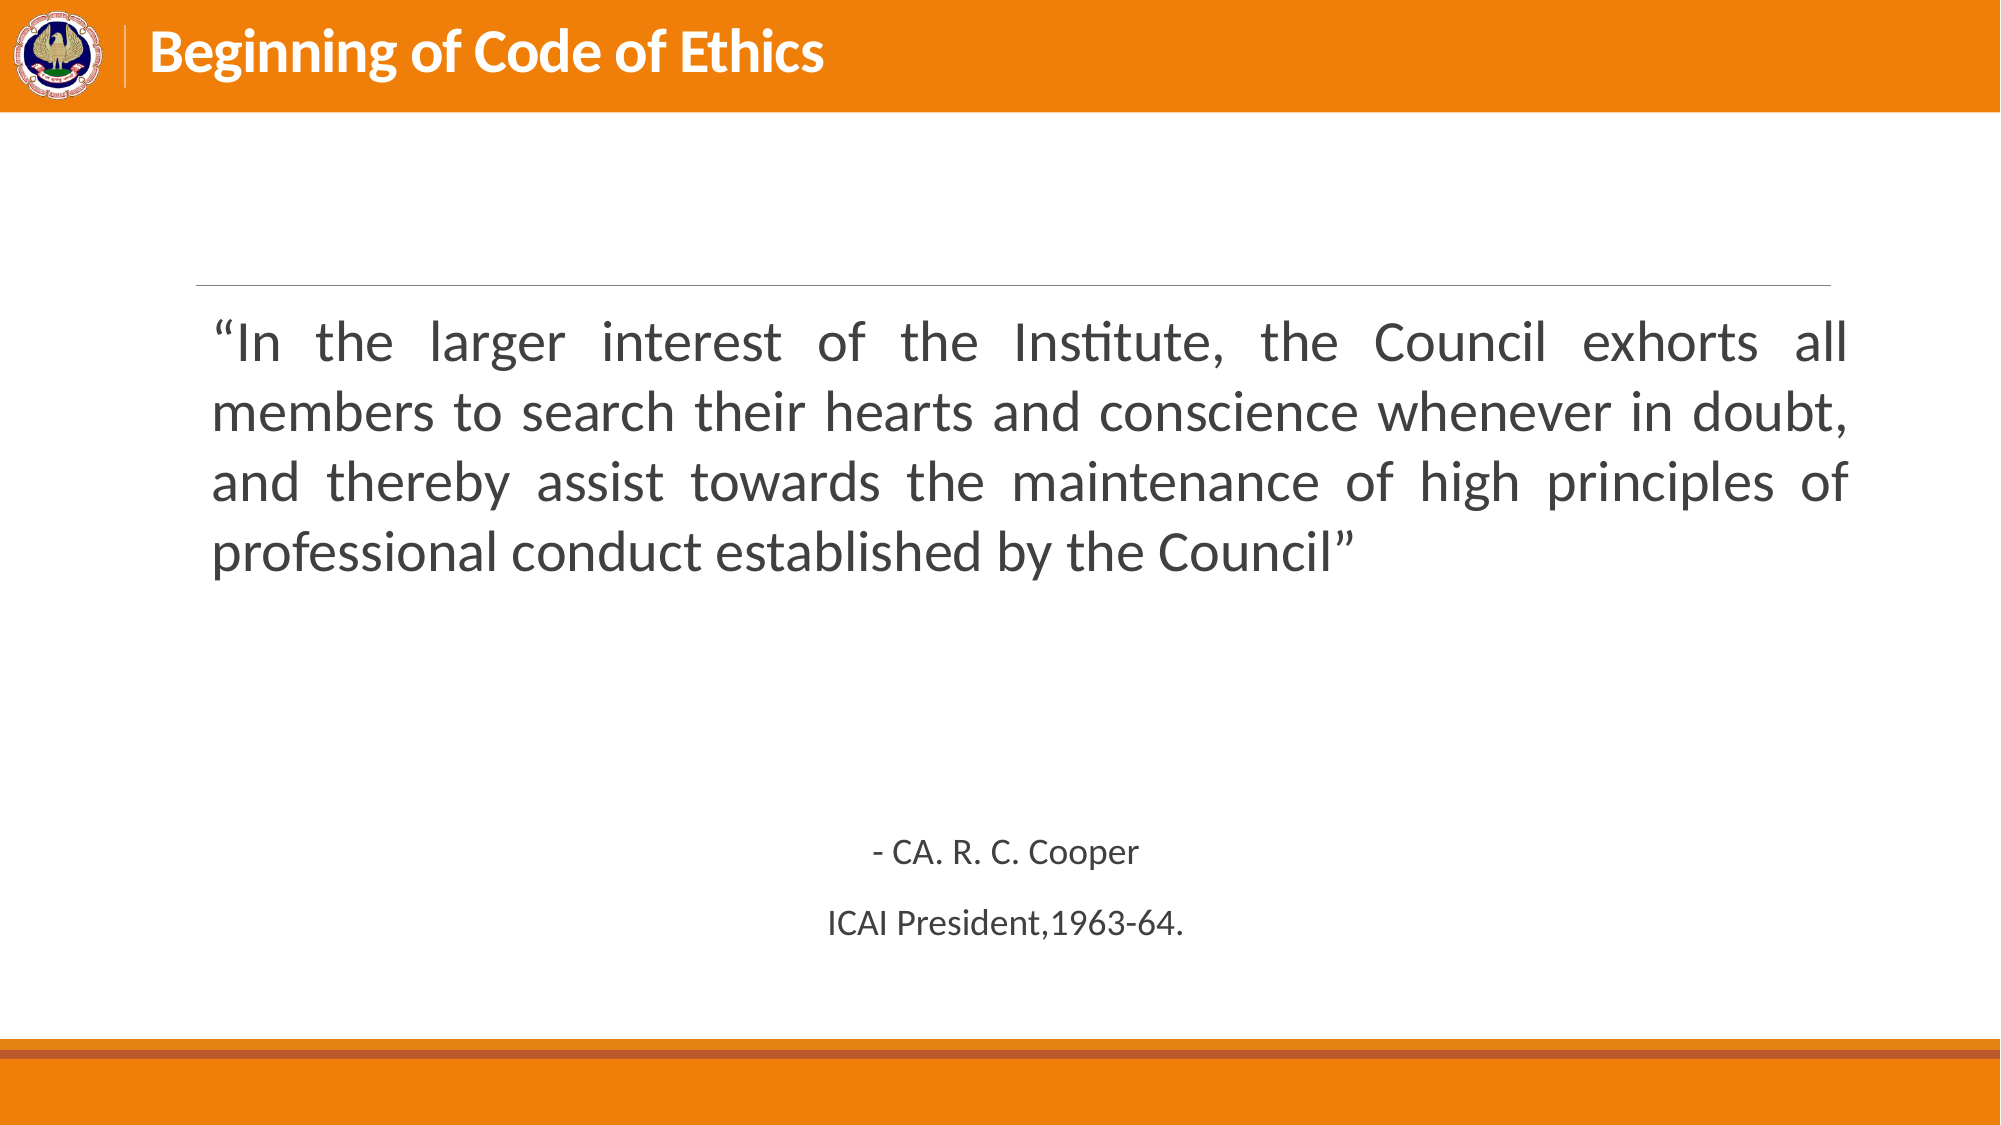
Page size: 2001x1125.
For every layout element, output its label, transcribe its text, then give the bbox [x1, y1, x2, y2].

list “In the larger interest of the Institute, the Council exhorts all members to search their hearts and conscience whenever in doubt, and thereby assist towards the maintenance of high principles of professional conduct established by the Council” [200, 298, 1850, 799]
picture [12, 9, 103, 100]
title Beginning of Code of Ethics [138, 12, 1610, 100]
text_box - CA. R. C. Cooper ICAI President,1963-64. [224, 812, 1788, 988]
